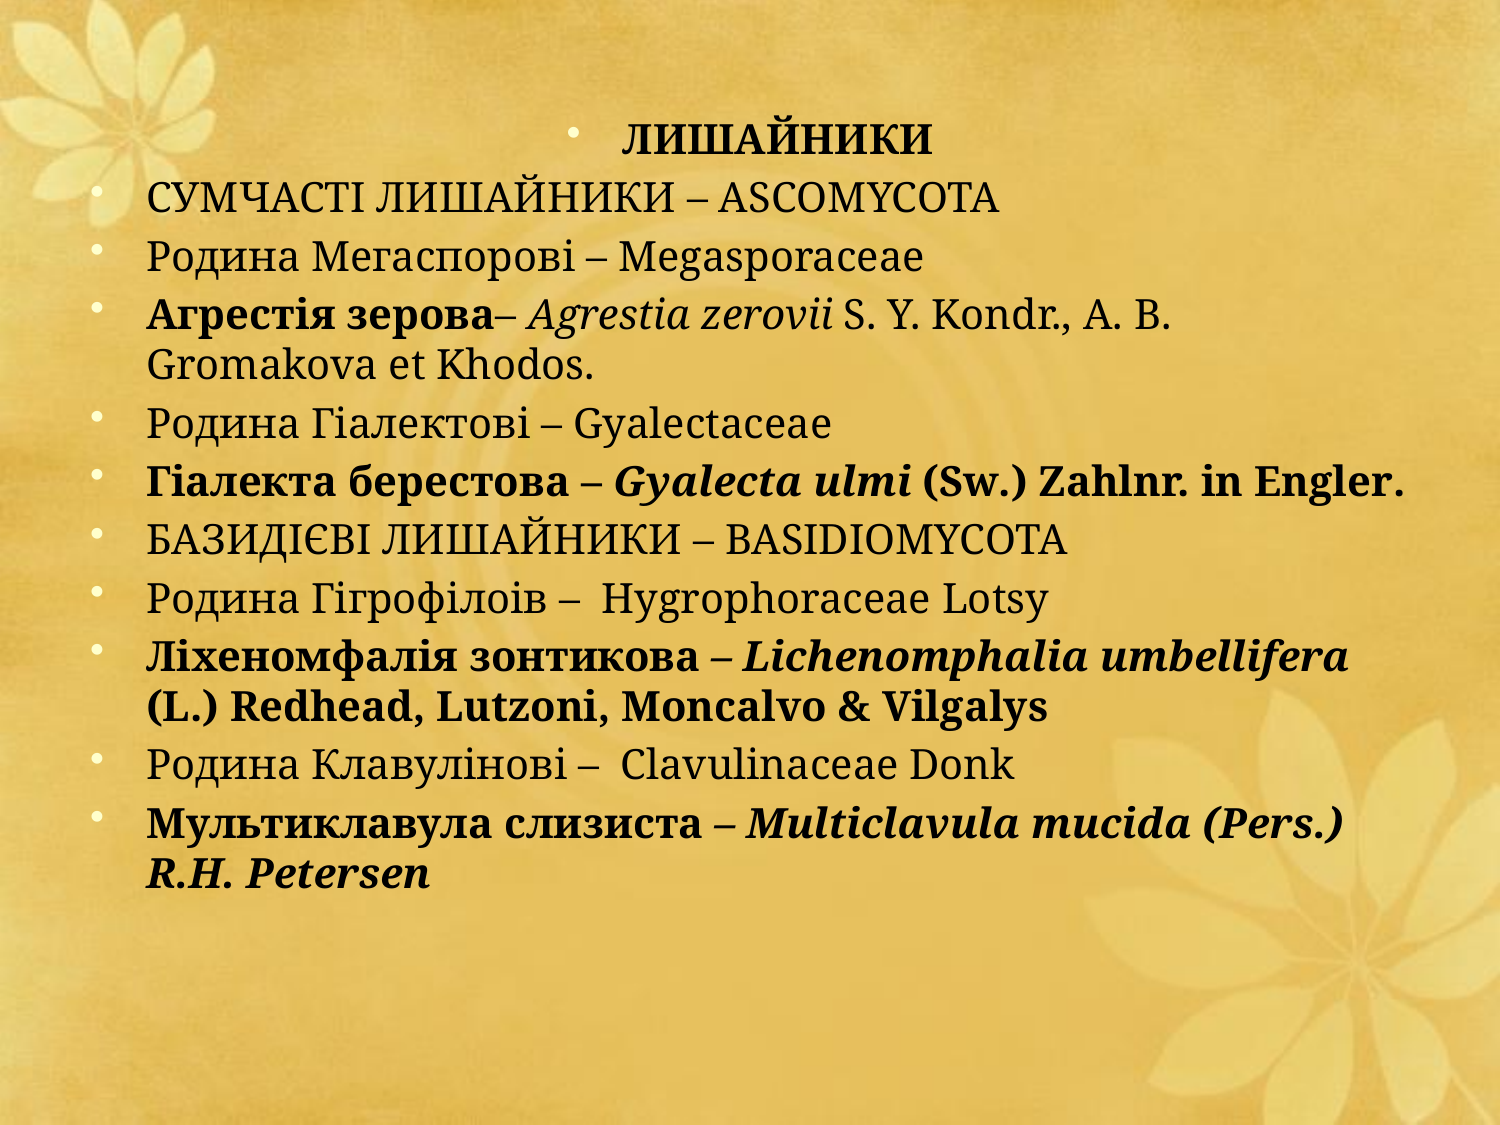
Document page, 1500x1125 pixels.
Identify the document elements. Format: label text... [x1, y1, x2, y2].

list ЛИШАЙНИКИ СУМЧАСТІ ЛИШАЙНИКИ – ASCOMYCOTA Родина Мегаспорові – Megasporaceae Агрестія зерова– Agrestia zerovii S. Y. Kondr., A. B. Gromakova et Khodos. Родина Гіалектові – Gyalectaceae Гіалекта берестова – Gyalecta ulmi (Sw.) Zahlnr. in Engler. БАЗИДІЄВІ ЛИШАЙНИКИ – BASIDIOMYCOTA Родина Гігрофілоів – Hygrophoraceae Lotsy Ліхеномфалія зонтикова – Lichenomphalia umbellifera (L.) Redhead, Lutzoni, Moncalvo & Vilgalys Родина Клавулінові – Clavulinaceae Donk Мультиклавула слизиста – Multiclavula mucida (Pers.) R.H. Petersen [74, 105, 1426, 1006]
picture [0, 0, 1500, 1125]
